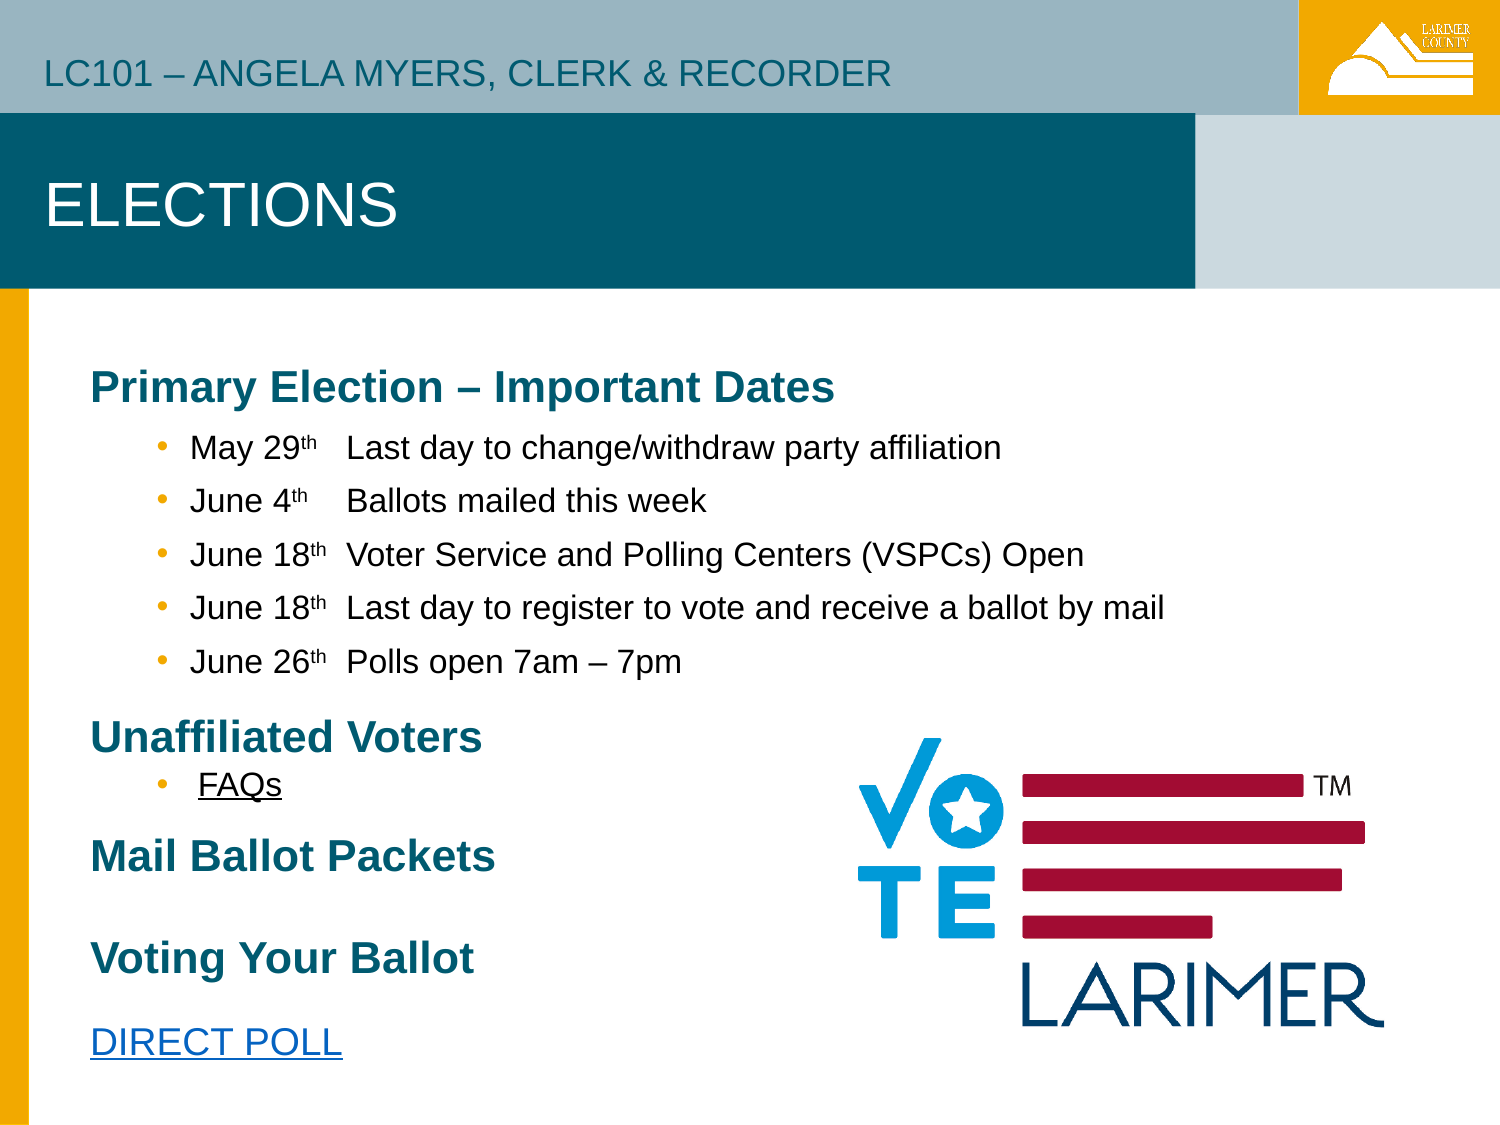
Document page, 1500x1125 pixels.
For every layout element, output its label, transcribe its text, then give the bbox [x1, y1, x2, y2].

picture [828, 722, 1400, 1054]
text_box Primary Election – Important Dates May 29th Last day to change/withdraw party affiliation June 4th Ballots mailed this week June 18th Voter Service and Polling Centers (VSPCs) Open June 18th Last day to register to vote and receive a ballot by mail June 26th Polls open 7am – 7pm Unaffiliated Voters FAQs Mail Ballot Packets Voting Your Ballot DIRECT POLL [74, 356, 1425, 1084]
picture [1328, 21, 1473, 95]
text_box ElECTIONS [0, 113, 1196, 289]
text_box [0, 289, 29, 1125]
text_box [1196, 114, 1500, 289]
text_box [0, 0, 1299, 115]
text_box Lc101 – ANGELA MYERS, clerk & recorder [28, 41, 1214, 102]
text_box [1299, 0, 1500, 114]
